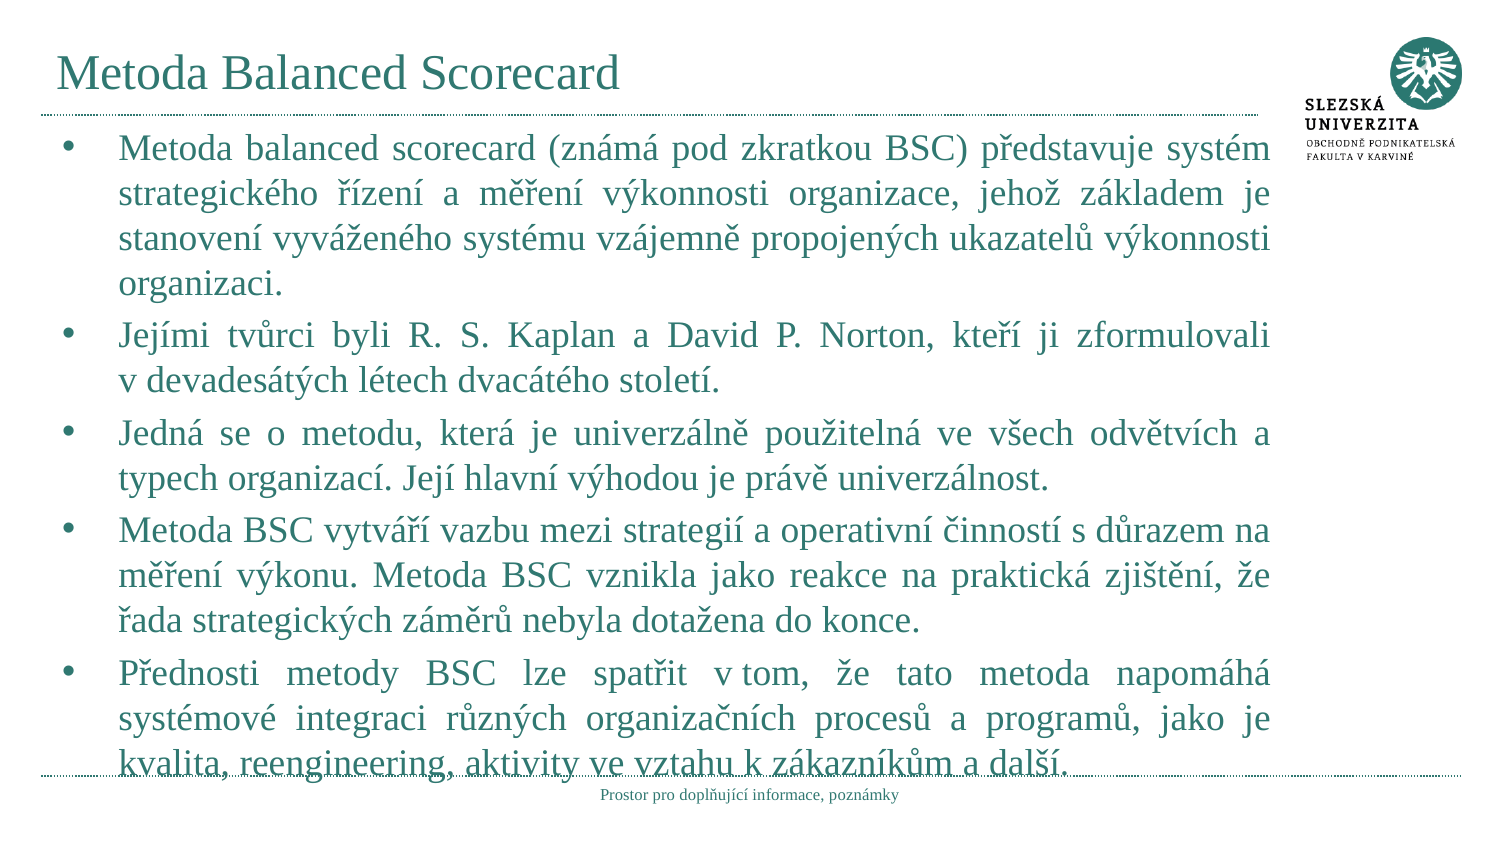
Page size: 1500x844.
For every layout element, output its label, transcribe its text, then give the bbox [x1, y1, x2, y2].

text_box Metoda balanced scorecard (známá pod zkratkou BSC) představuje systém strategického řízení a měření výkonnosti organizace, jehož základem je stanovení vyváženého systému vzájemně propojených ukazatelů výkonnosti organizaci. Jejími tvůrci byli R. S. Kaplan a David P. Norton, kteří ji zformulovali v devadesátých létech dvacátého století. Jedná se o metodu, která je univerzálně použitelná ve všech odvětvích a typech organizací. Její hlavní výhodou je právě univerzálnost. Metoda BSC vytváří vazbu mezi strategií a operativní činností s důrazem na měření výkonu. Metoda BSC vznikla jako reakce na praktická zjištění, že řada strategických záměrů nebyla dotažena do konce. Přednosti metody BSC lze spatřit v tom, že tato metoda napomáhá systémové integraci různých organizačních procesů a programů, jako je kvalita, reengineering, aktivity ve vztahu k zákazníkům a další. [47, 115, 1288, 624]
picture [1305, 37, 1462, 160]
title Metoda Balanced Scorecard [41, 32, 1034, 116]
text_box Prostor pro doplňující informace, poznámky [442, 776, 1058, 811]
